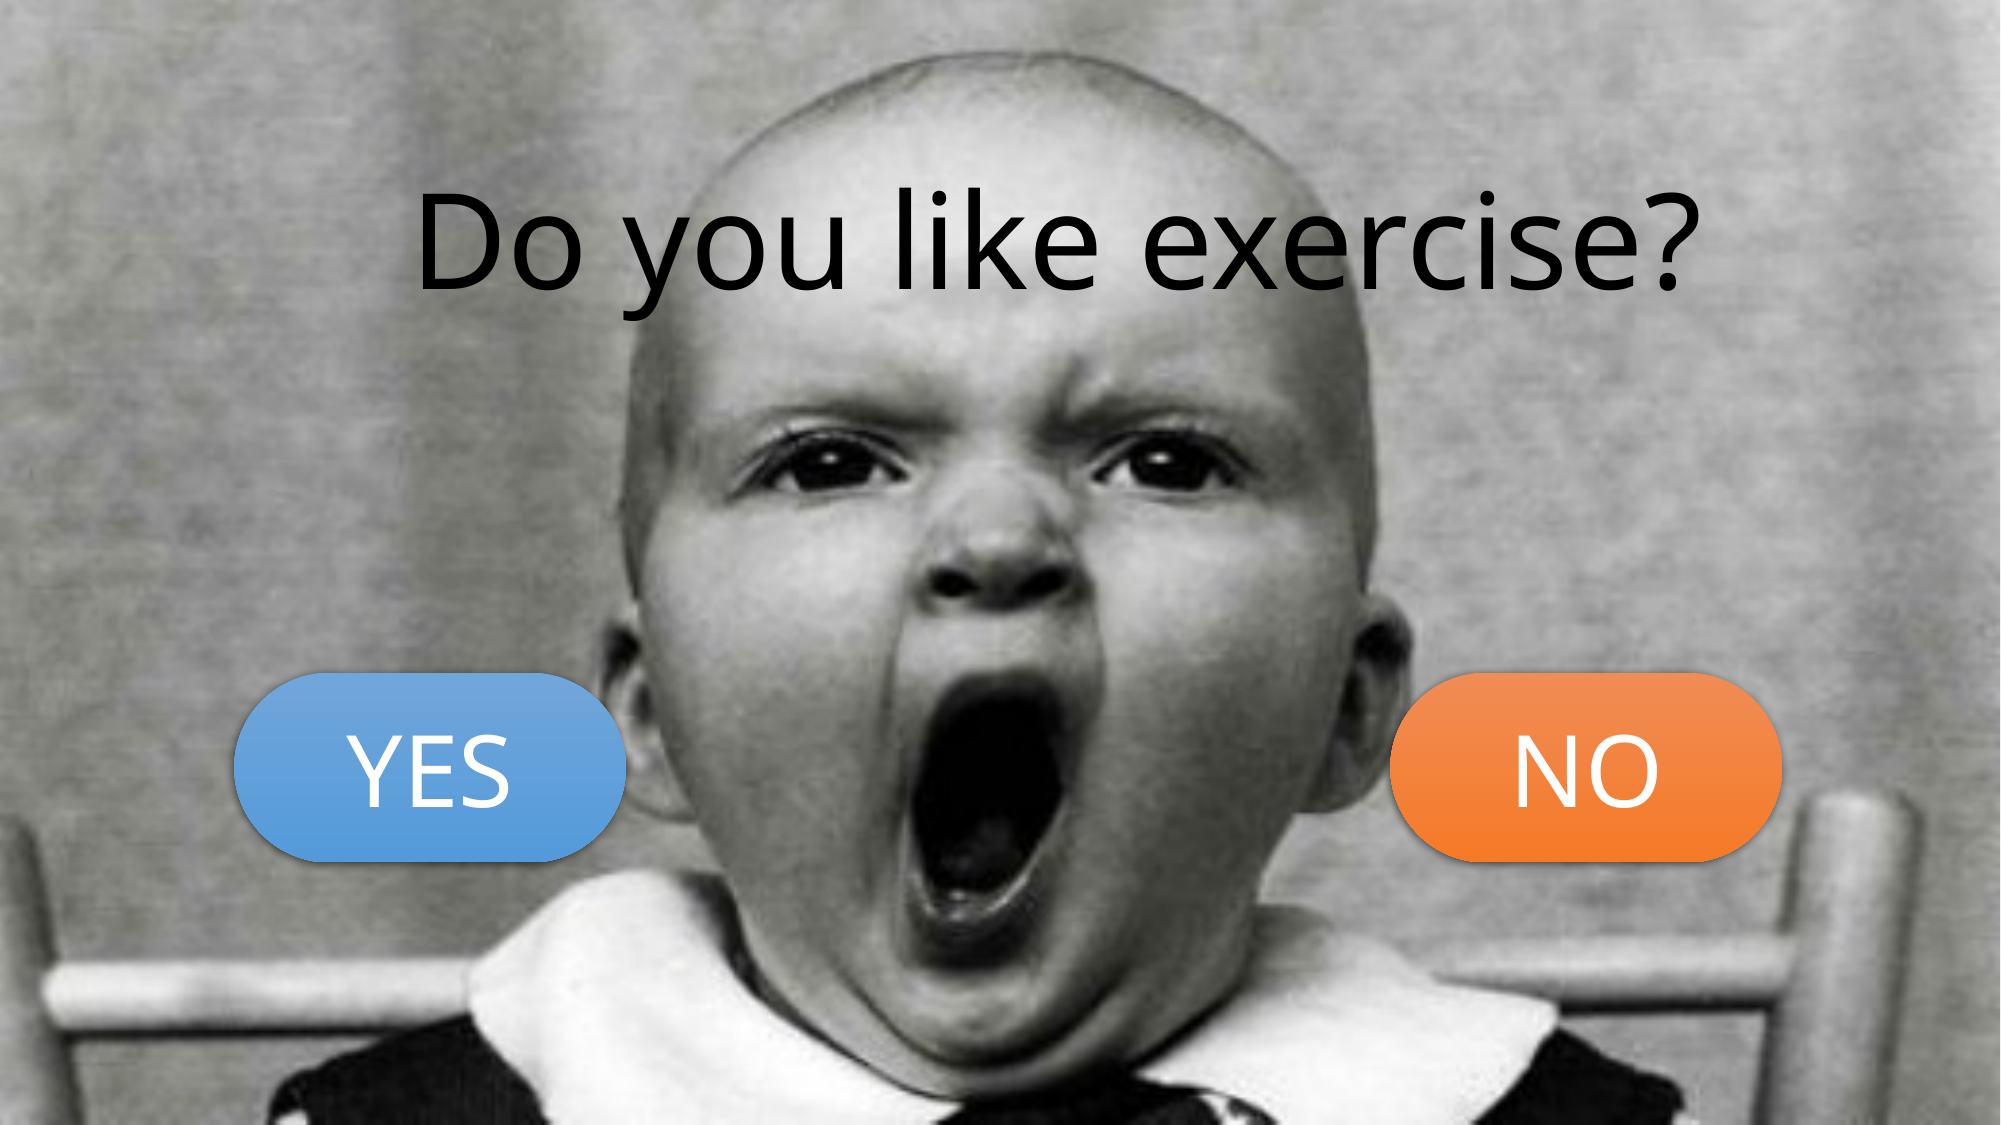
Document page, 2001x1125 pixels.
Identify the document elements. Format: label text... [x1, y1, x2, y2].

picture [0, 0, 2001, 1125]
title Do you like exercise? [306, 79, 1807, 326]
text_box NO [1390, 672, 1783, 863]
text_box YES [234, 672, 627, 863]
